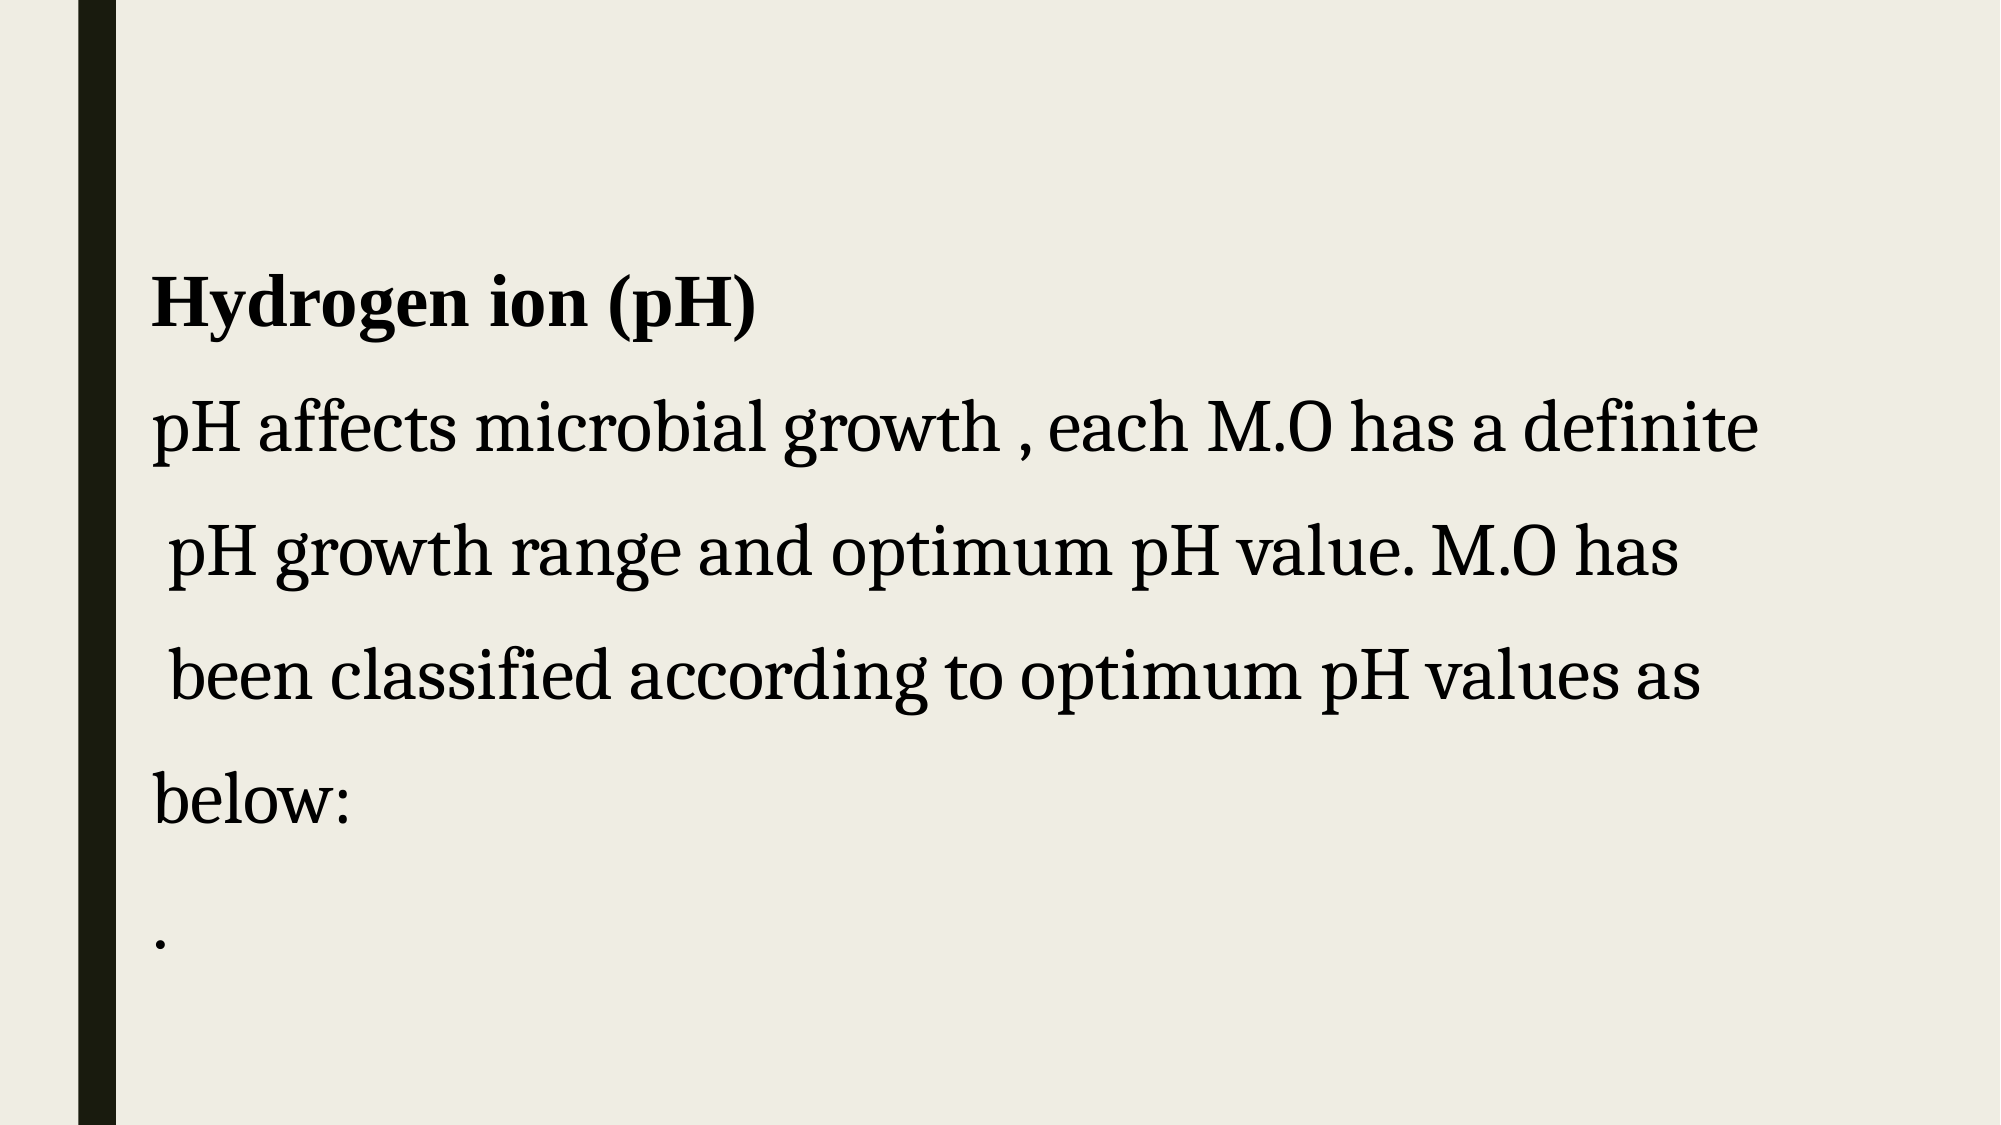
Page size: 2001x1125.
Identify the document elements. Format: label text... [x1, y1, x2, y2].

text_box Hydrogen ion (pH) pH affects microbial growth , each M.O has a definite pH growth range and optimum pH value. M.O has been classified according to optimum pH values as below: . [136, 230, 2000, 971]
